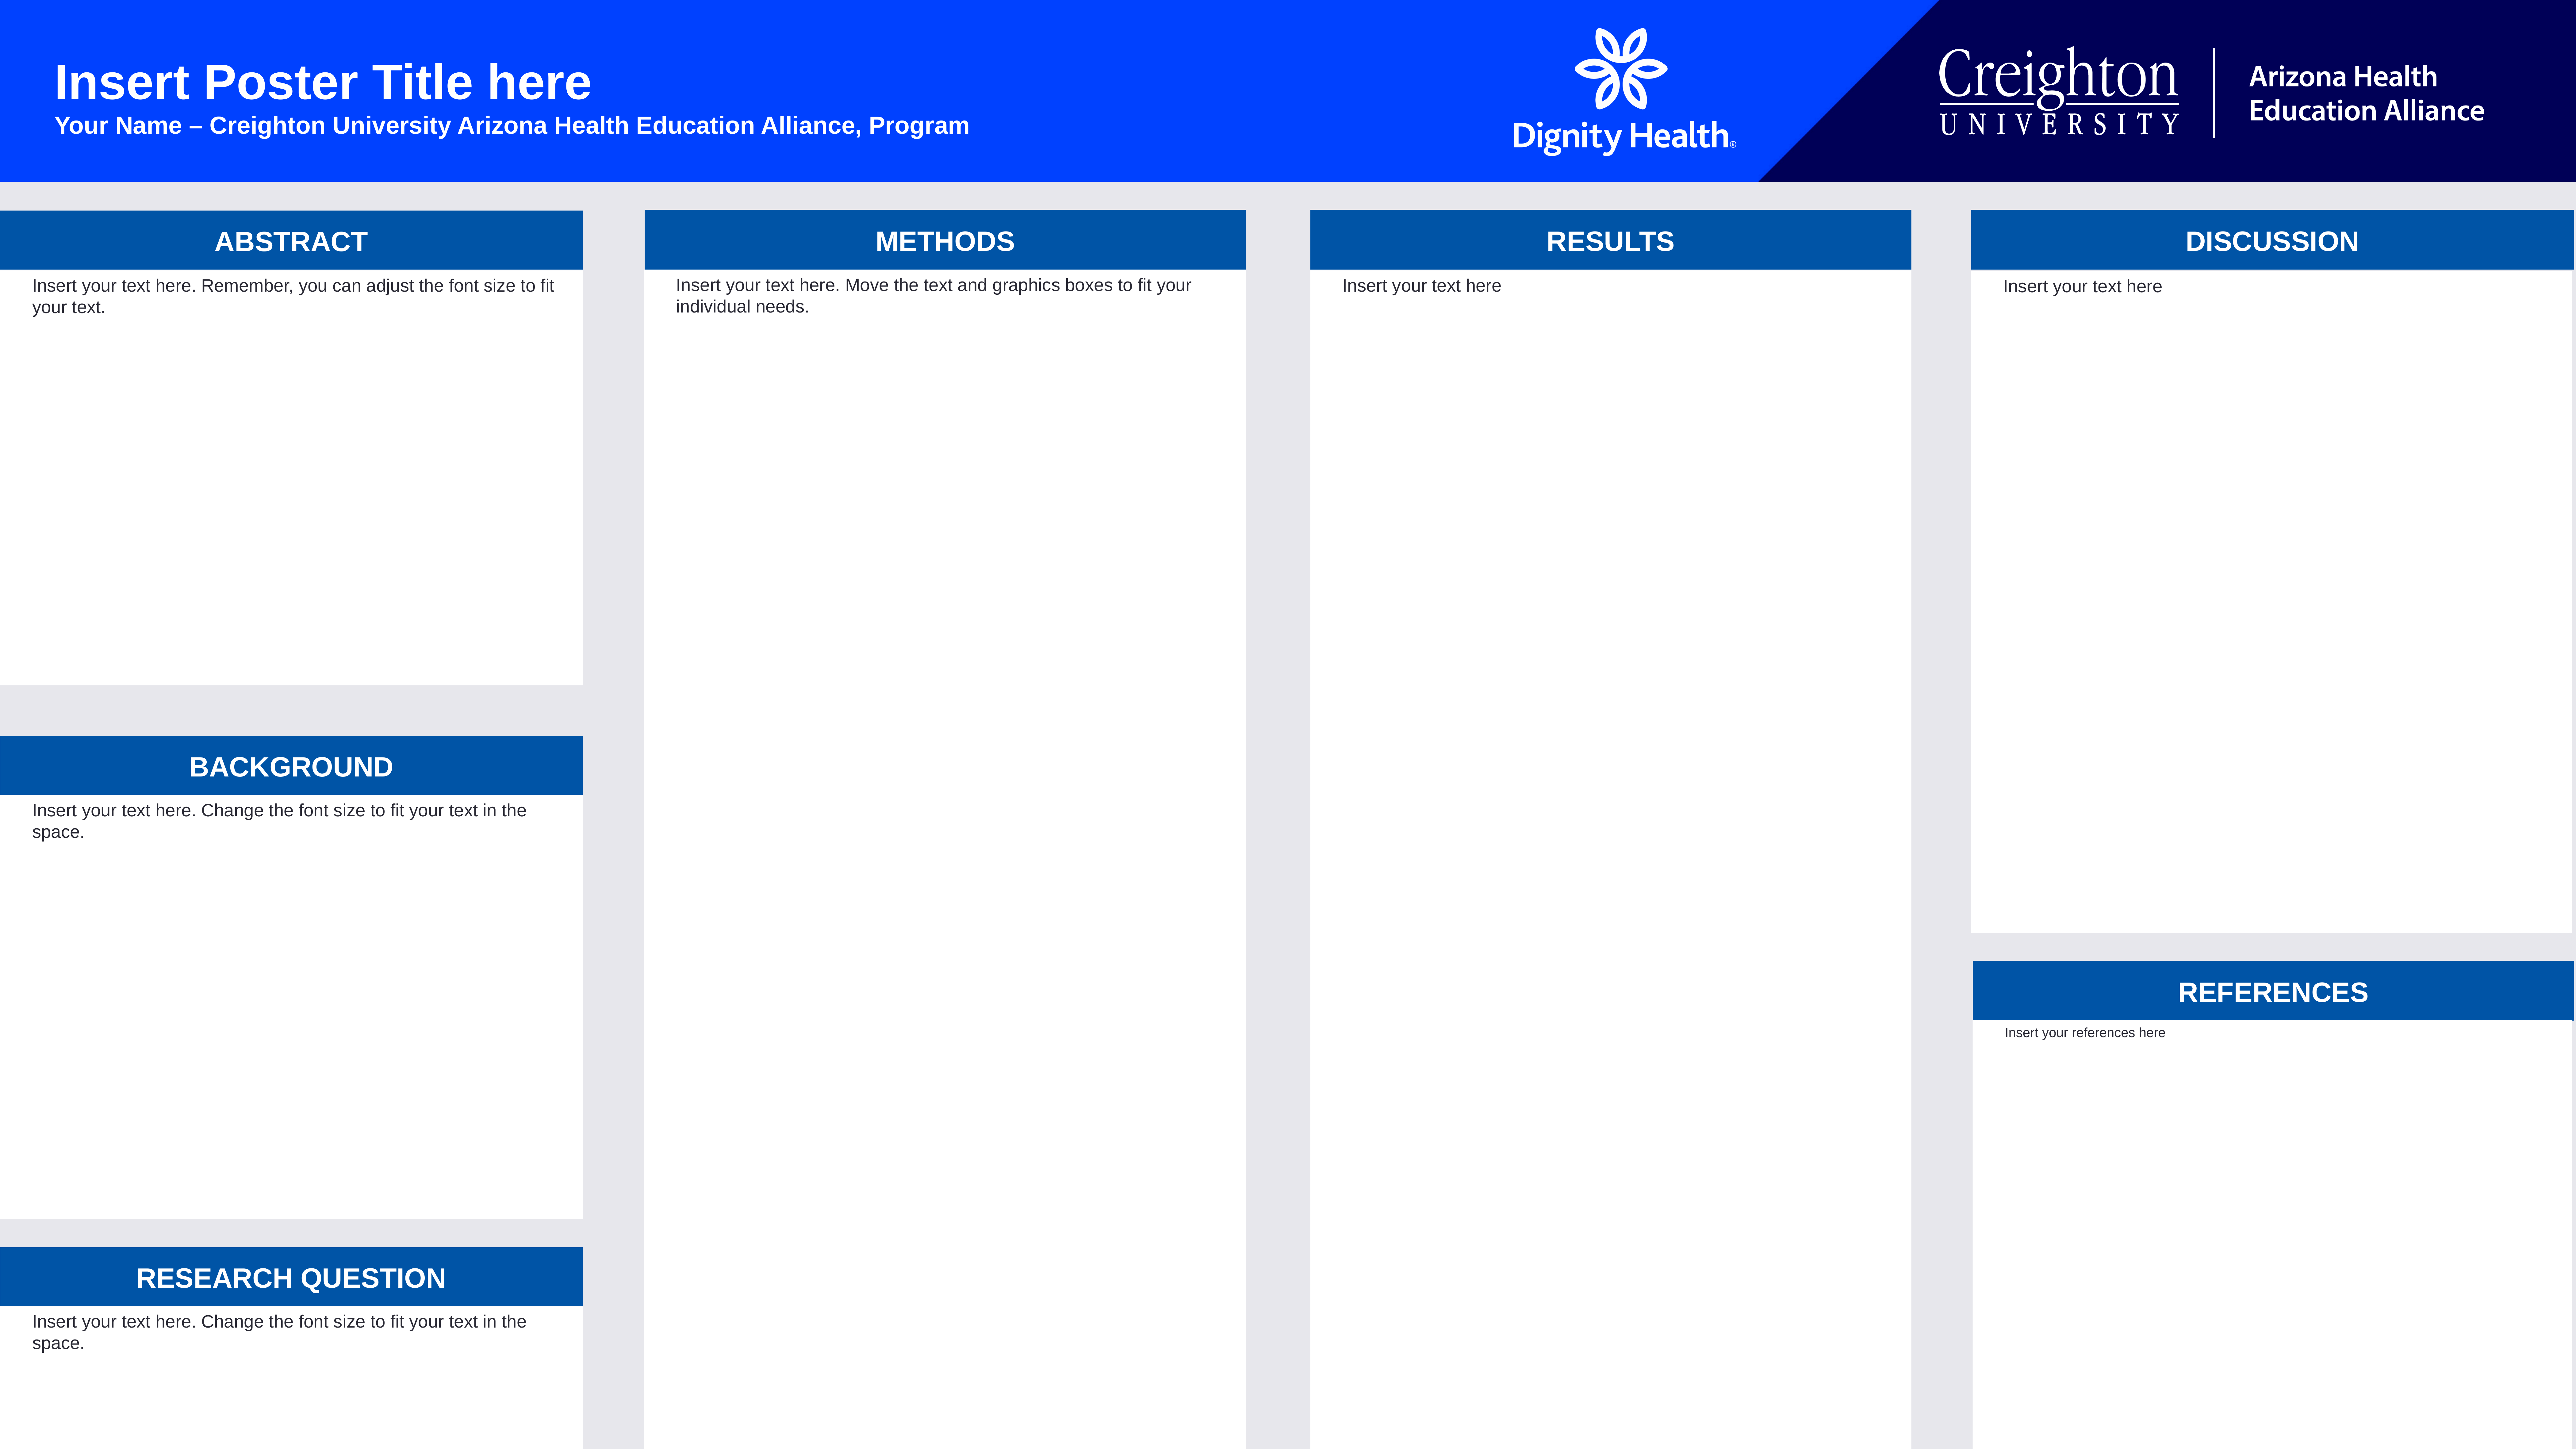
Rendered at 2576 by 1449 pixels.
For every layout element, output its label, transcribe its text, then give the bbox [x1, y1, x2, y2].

text_box Insert your text here. Remember, you can adjust the font size to fit your text. [0, 270, 583, 685]
text_box RESULTS [1310, 210, 1911, 270]
text_box DISCUSSION [1971, 210, 2574, 270]
text_box RESEARCH QUESTION [0, 1247, 583, 1306]
text_box ABSTRACT [0, 210, 583, 270]
text_box Insert your text here [1971, 271, 2572, 933]
text_box REFERENCES [1973, 961, 2574, 1021]
text_box METHODS [645, 210, 1246, 270]
text_box Insert your references here [1972, 1020, 2572, 1449]
text_box Insert Poster Title here Your Name – Creighton University Arizona Health Education Alliance, Program [4, 47, 1911, 157]
text_box Insert your text here. Change the font size to fit your text in the space. [0, 795, 583, 1219]
text_box Insert your text here. Move the text and graphics boxes to fit your individual needs. [644, 270, 1246, 1449]
text_box Insert your text here. Change the font size to fit your text in the space. [0, 1306, 583, 1449]
picture [0, 0, 2576, 182]
text_box BACKGROUND [0, 736, 583, 795]
text_box Insert your text here [1310, 270, 1911, 1449]
